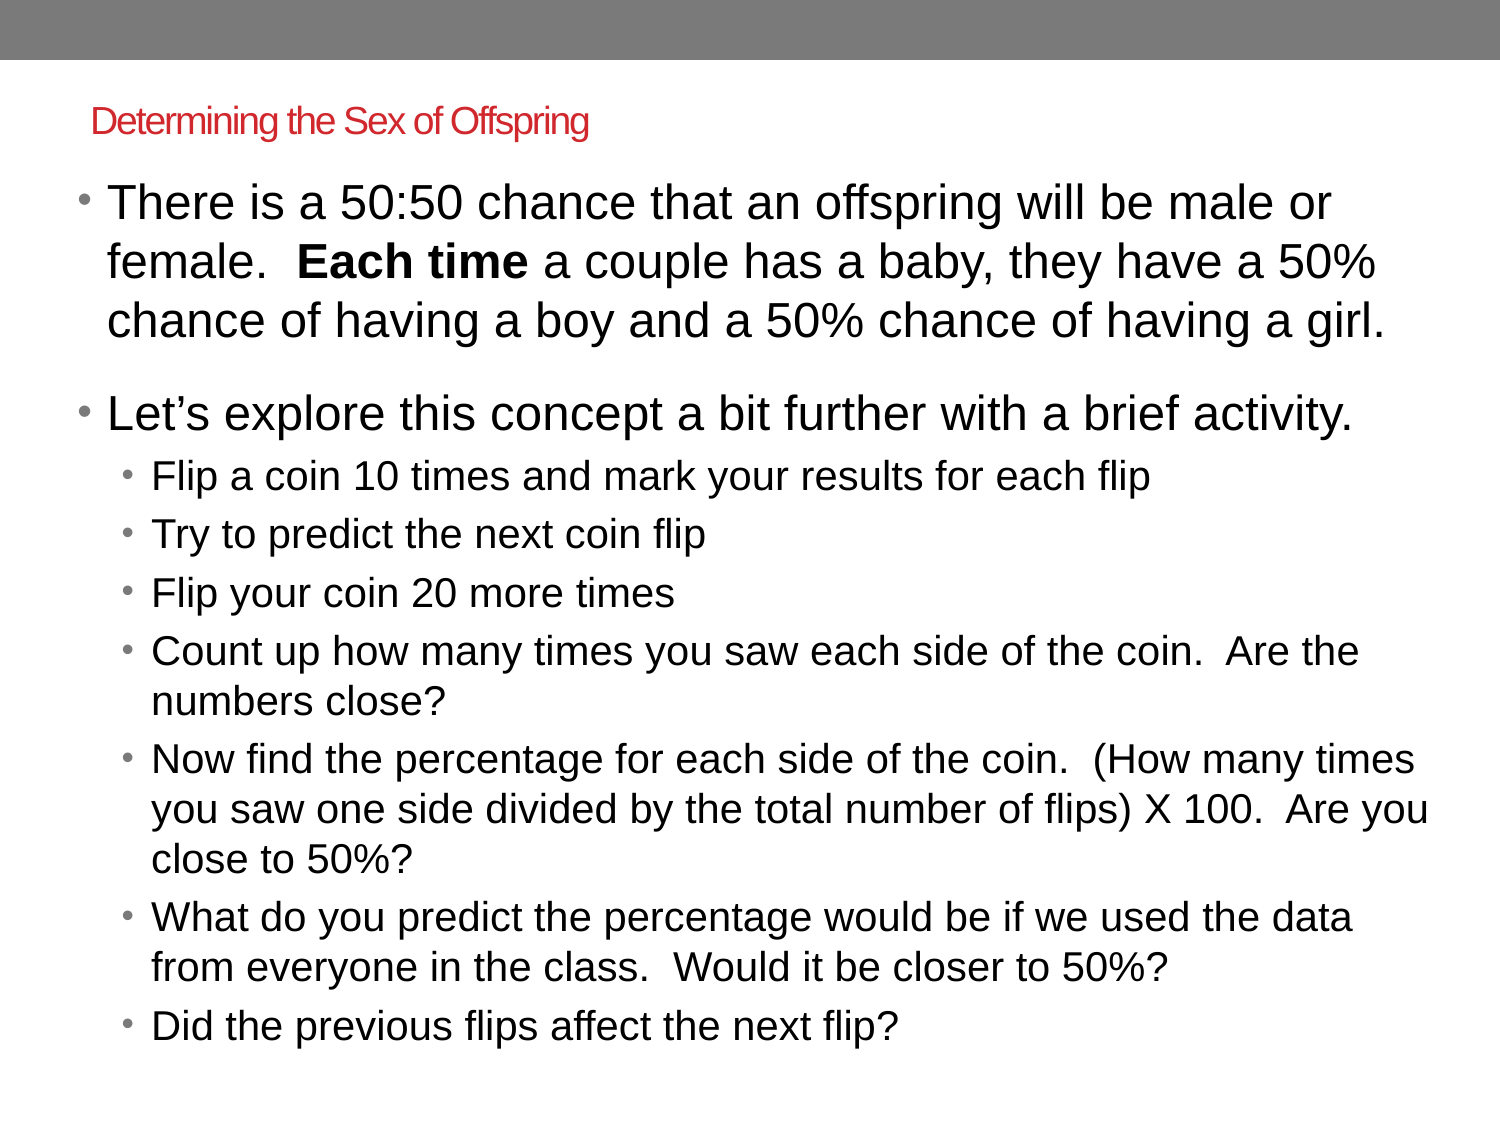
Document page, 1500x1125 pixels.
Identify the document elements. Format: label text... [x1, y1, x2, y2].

list There is a 50:50 chance that an offspring will be male or female. Each time a couple has a baby, they have a 50% chance of having a boy and a 50% chance of having a girl. Let’s explore this concept a bit further with a brief activity. Flip a coin 10 times and mark your results for each flip Try to predict the next coin flip Flip your coin 20 more times Count up how many times you saw each side of the coin. Are the numbers close? Now find the percentage for each side of the coin. (How many times you saw one side divided by the total number of flips) X 100. Are you close to 50%? What do you predict the percentage would be if we used the data from everyone in the class. Would it be closer to 50%? Did the previous flips affect the next flip? [62, 162, 1463, 1075]
title Determining the Sex of Offspring [75, 87, 1425, 150]
